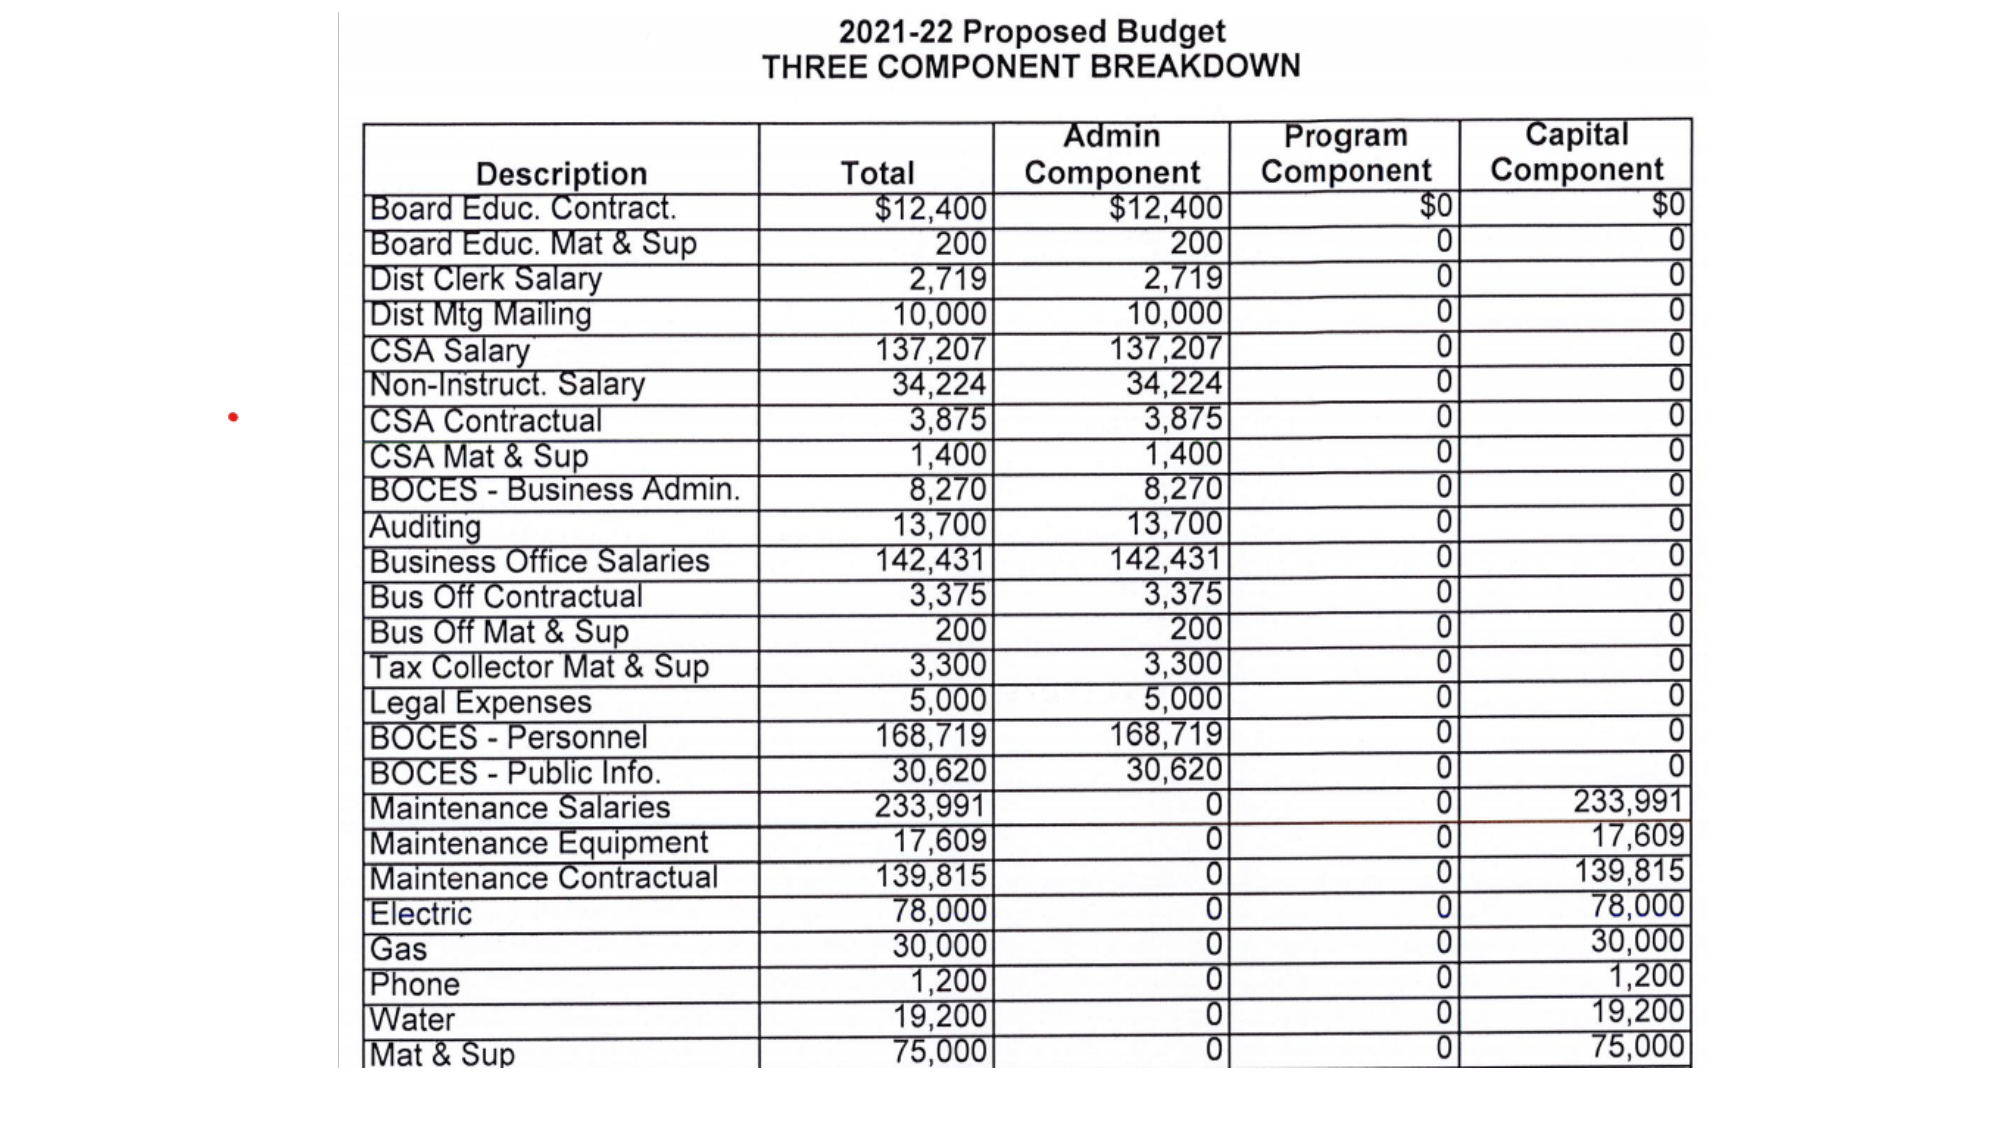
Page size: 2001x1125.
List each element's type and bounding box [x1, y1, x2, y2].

picture [227, 12, 1709, 1068]
